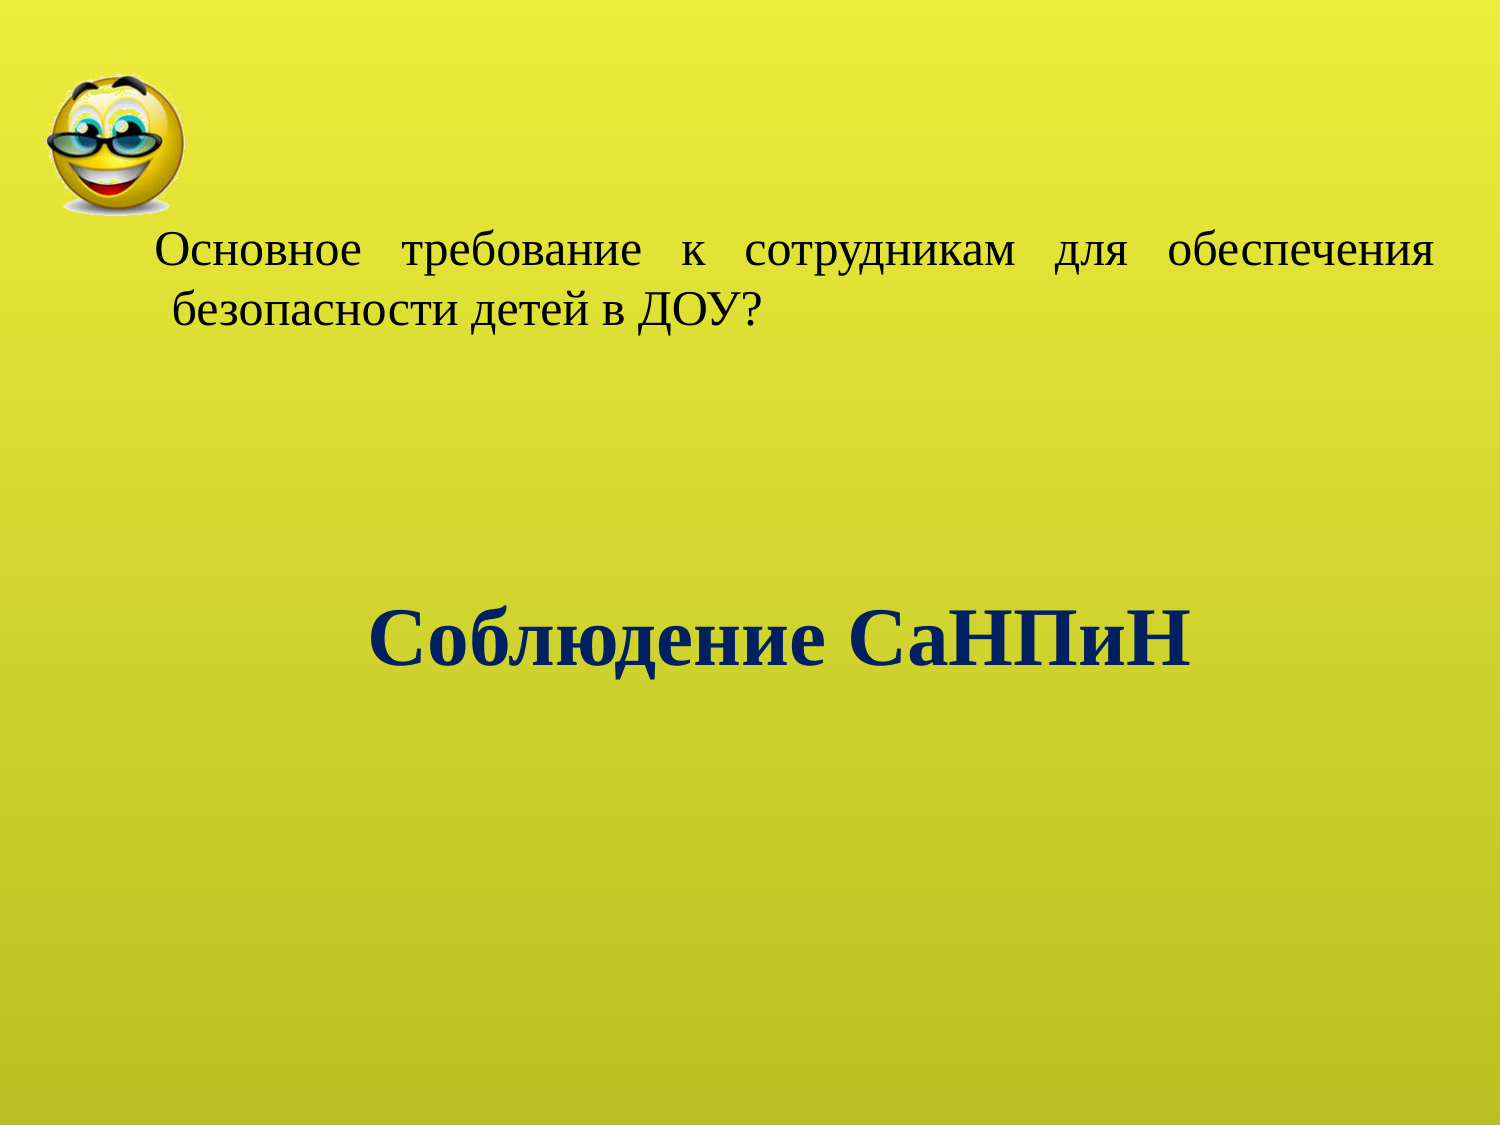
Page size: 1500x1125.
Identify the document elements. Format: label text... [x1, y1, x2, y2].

text_box Соблюдение СаНПиН [218, 574, 1341, 689]
list Основное требование к сотрудникам для обеспечения безопасности детей в ДОУ? [100, 208, 1451, 421]
picture [40, 66, 195, 221]
